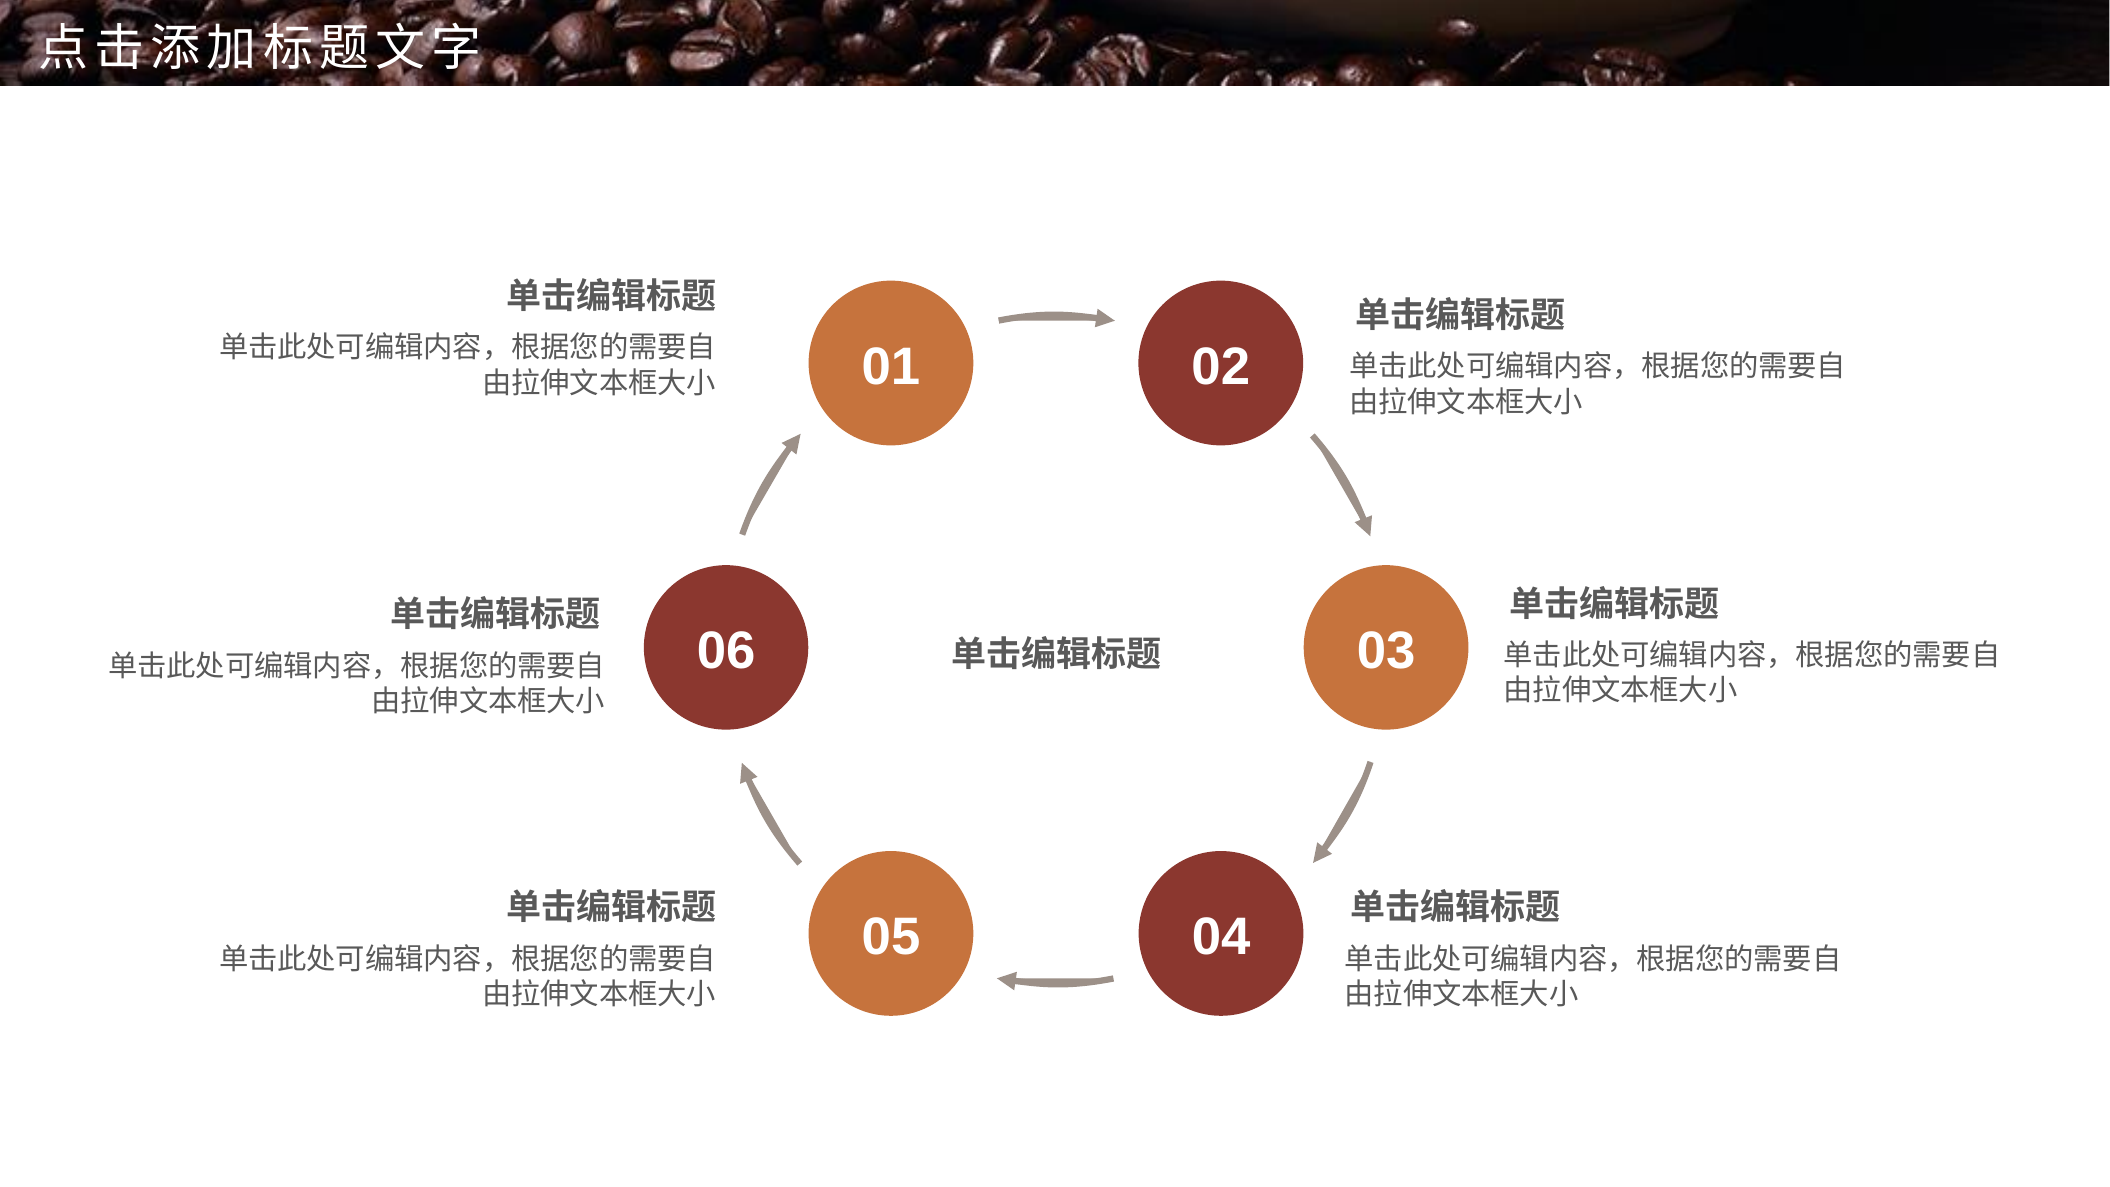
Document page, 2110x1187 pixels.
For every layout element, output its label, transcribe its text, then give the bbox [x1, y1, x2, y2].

text_box 单击编辑标题 [369, 580, 773, 644]
text_box 单击此处可编辑内容，根据您的需要自由拉伸文本框大小 [191, 320, 733, 407]
text_box 06 [643, 565, 809, 730]
text_box 单击编辑标题 [1334, 281, 1738, 345]
text_box [740, 762, 800, 864]
text_box 单击编辑标题 [485, 262, 889, 326]
text_box 04 [1138, 851, 1304, 1016]
text_box 单击此处可编辑内容，根据您的需要自由拉伸文本框大小 [1328, 932, 1870, 1019]
text_box 单击编辑标题 [485, 874, 889, 938]
text_box 单击此处可编辑内容，根据您的需要自由拉伸文本框大小 [1333, 339, 1875, 426]
text_box [742, 433, 801, 535]
text_box 单击编辑标题 [1488, 570, 1892, 634]
text_box 点击添加标题文字 [22, 7, 531, 84]
text_box 单击编辑标题 [1329, 874, 1733, 938]
text_box [1313, 761, 1371, 863]
text_box 单击此处可编辑内容，根据您的需要自由拉伸文本框大小 [80, 639, 622, 726]
text_box 03 [1303, 565, 1469, 730]
text_box 01 [808, 280, 974, 446]
text_box [998, 312, 1115, 325]
text_box [0, 0, 2110, 86]
text_box 单击此处可编辑内容，根据您的需要自由拉伸文本框大小 [191, 932, 733, 1019]
text_box [996, 974, 1114, 987]
text_box 单击编辑标题 [874, 470, 1238, 834]
text_box 02 [1138, 280, 1304, 446]
text_box [1312, 435, 1372, 537]
text_box 单击此处可编辑内容，根据您的需要自由拉伸文本框大小 [1487, 628, 2029, 715]
text_box 05 [808, 851, 974, 1016]
